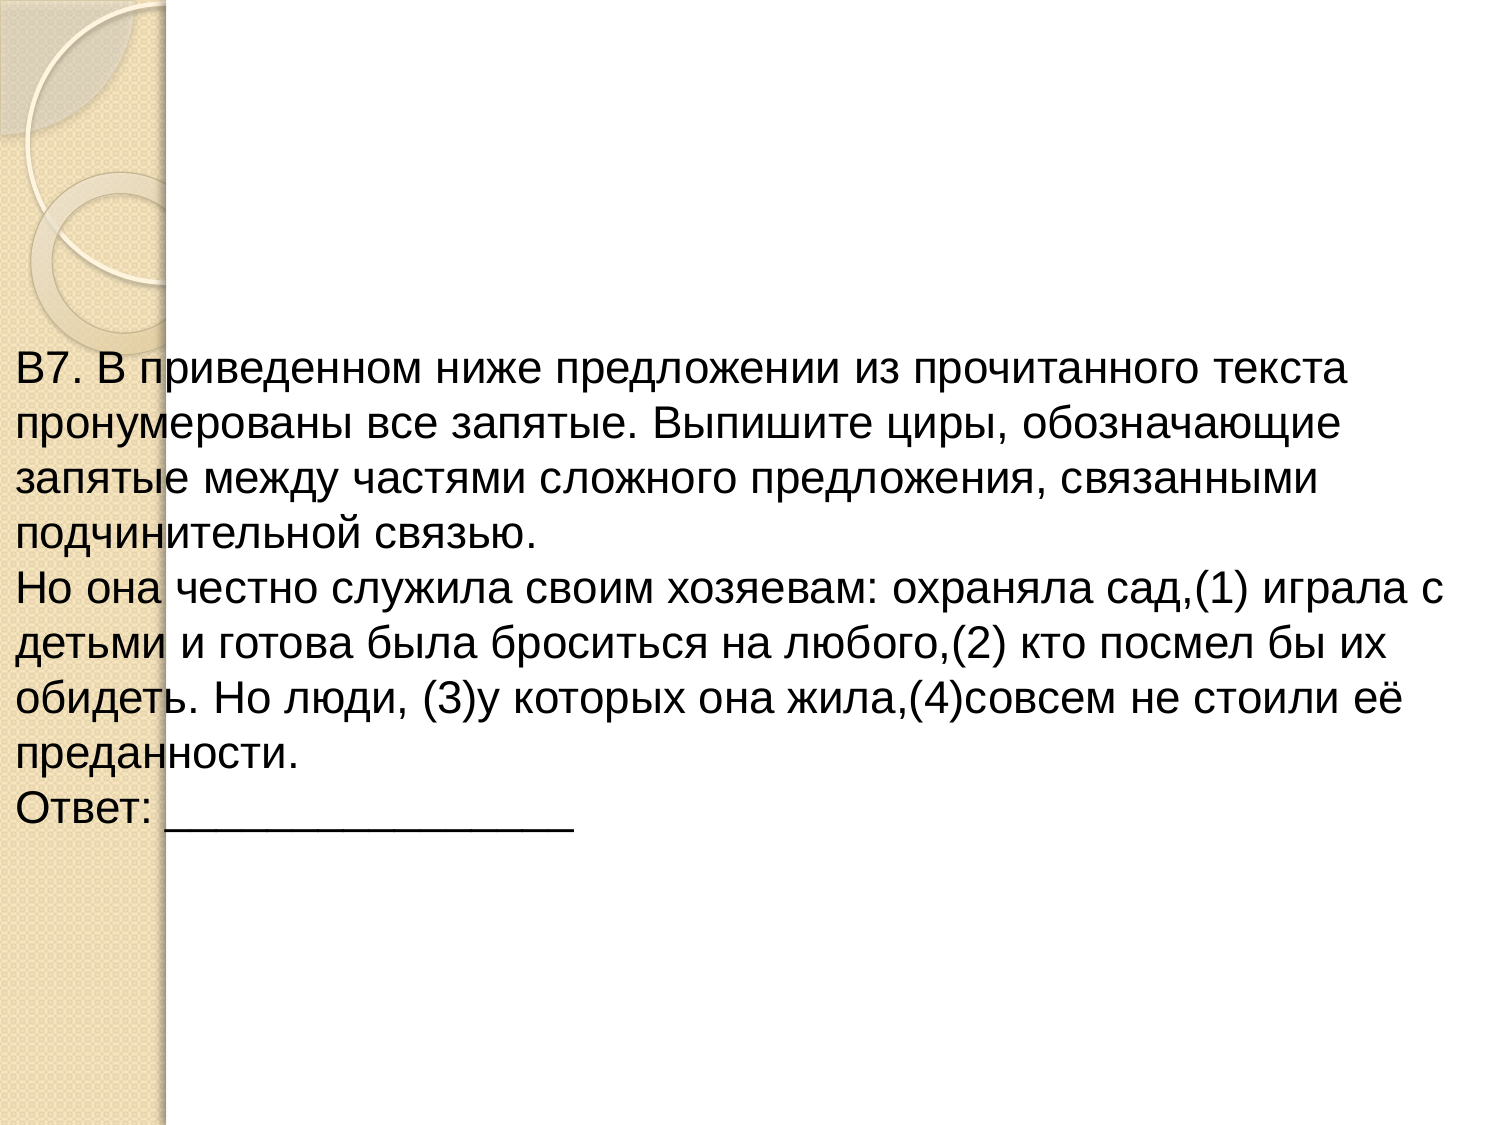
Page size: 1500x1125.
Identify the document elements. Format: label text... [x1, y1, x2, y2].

text_box В7. В приведенном ниже предложении из прочитанного текста пронумерованы все запятые. Выпишите циры, обозначающие запятые между частями сложного предложения, связанными подчинительной связью. Но она честно служила своим хозяевам: охраняла сад,(1) играла с детьми и готова была броситься на любого,(2) кто посмел бы их обидеть. Но люди, (3)у которых она жила,(4)совсем не стоили её преданности. Ответ: ________________ [0, 330, 1500, 841]
